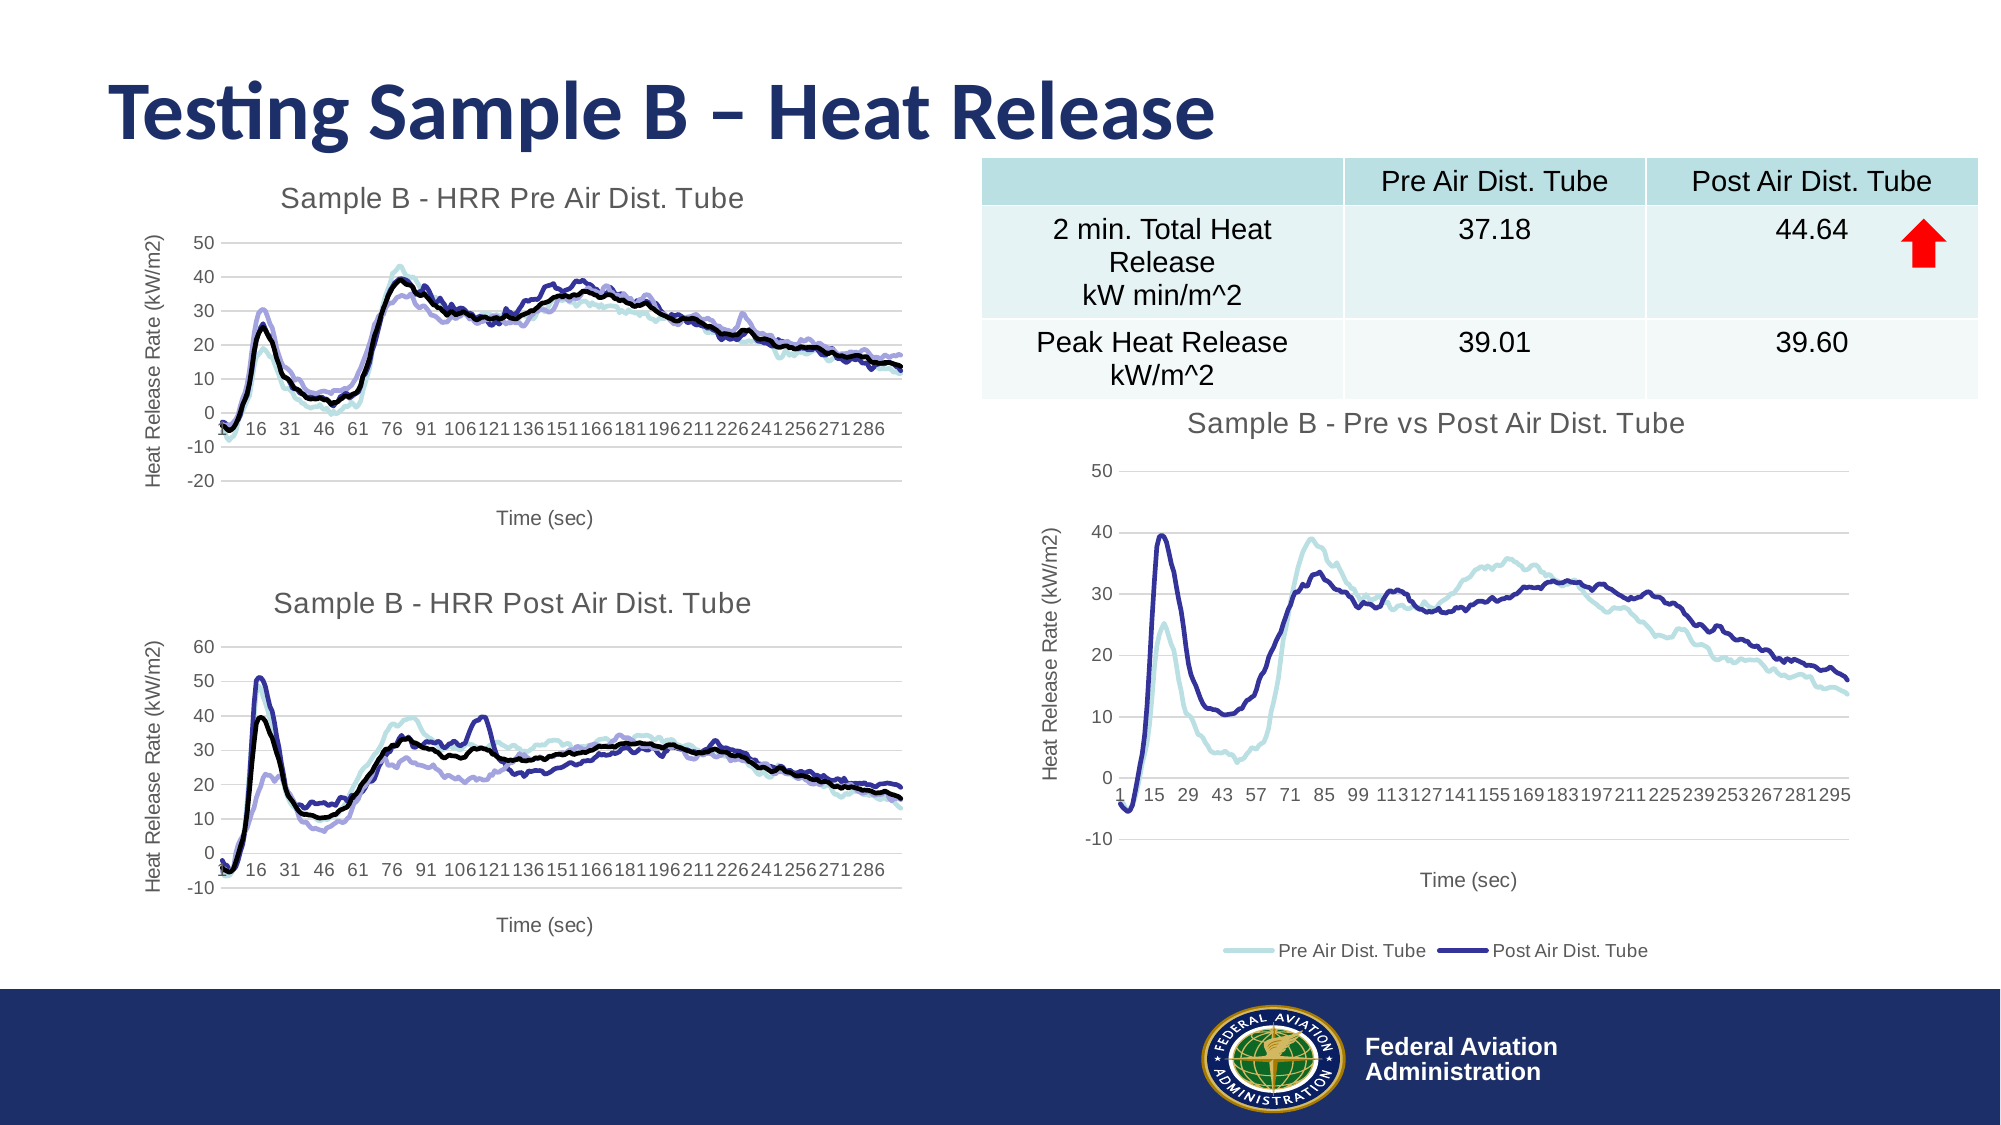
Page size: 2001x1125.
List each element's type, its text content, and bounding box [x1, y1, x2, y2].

title Testing Sample B – Heat Release [93, 56, 1947, 157]
table_cell 37.18 [1345, 206, 1645, 318]
text_box [1900, 218, 1947, 268]
table_header [982, 158, 1343, 205]
table_header Pre Air Dist. Tube [1345, 158, 1645, 205]
table_cell 39.01 [1345, 320, 1645, 376]
table_cell 44.64 [1647, 206, 1978, 318]
table_cell 2 min. Total Heat Release kW min/m^2 [982, 206, 1343, 318]
table_header Post Air Dist. Tube [1647, 158, 1978, 205]
chart [107, 157, 919, 968]
table_cell Peak Heat Release kW/m^2 [982, 320, 1343, 399]
table_cell 39.60 [1647, 320, 1978, 399]
chart [1004, 378, 1870, 968]
